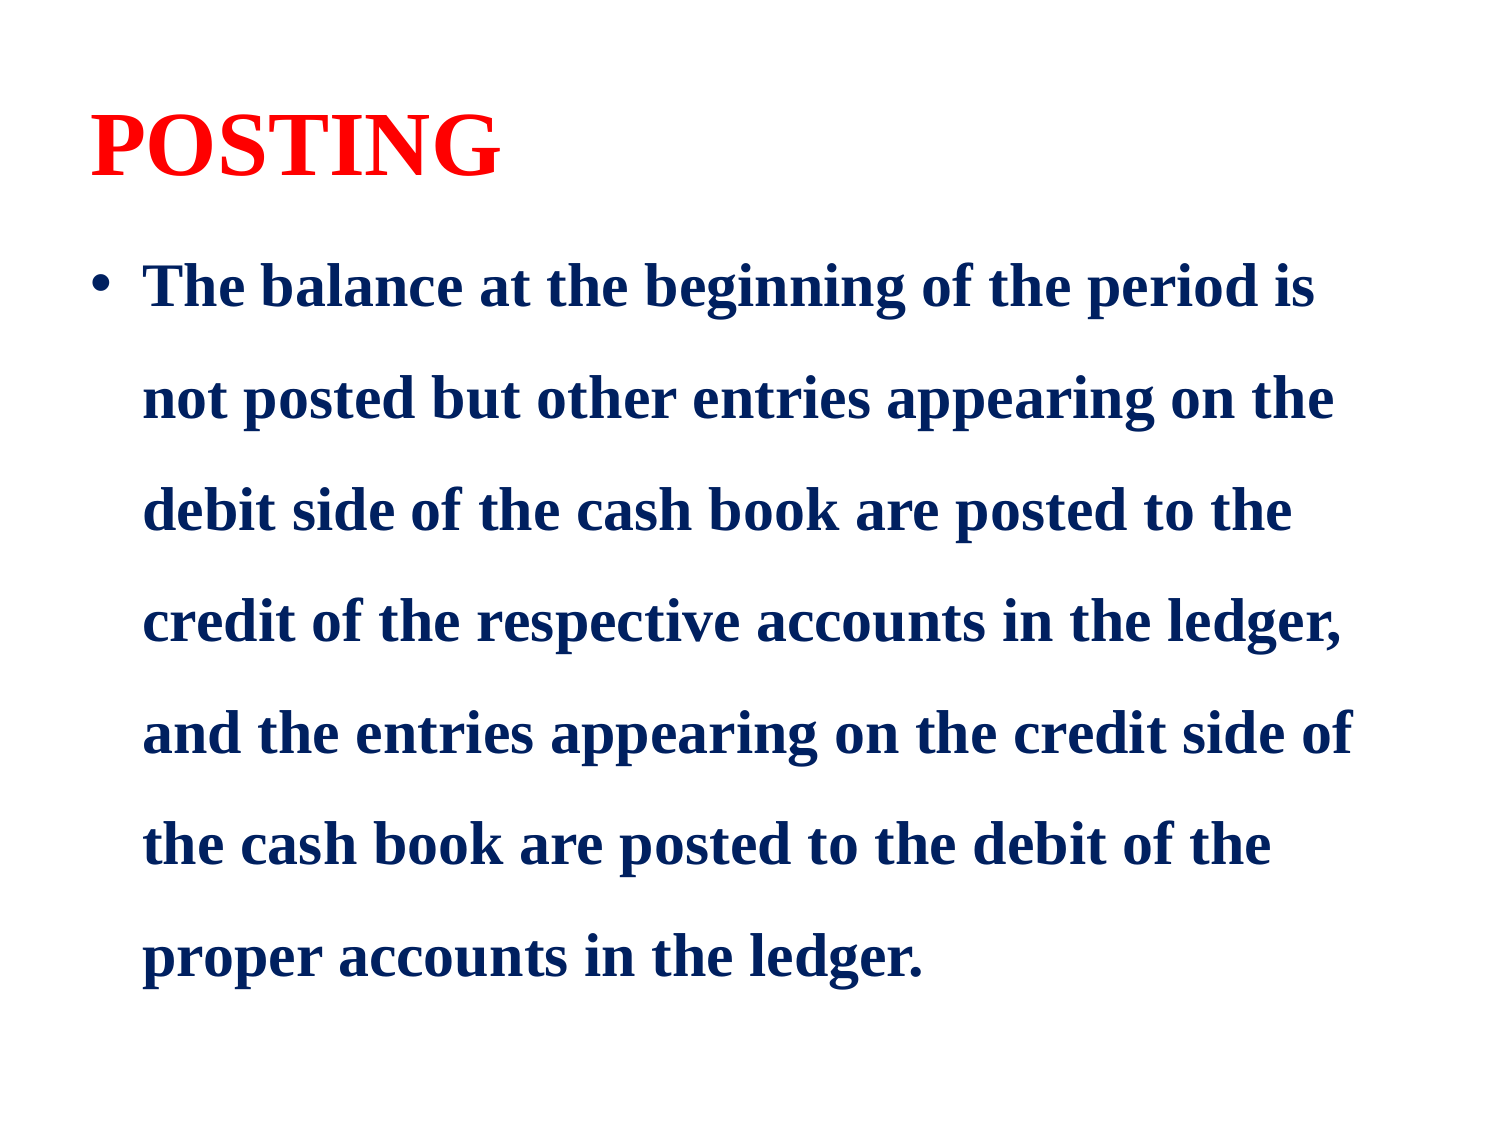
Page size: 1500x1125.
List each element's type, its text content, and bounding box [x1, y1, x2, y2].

list The balance at the beginning of the period is not posted but other entries appearing on the debit side of the cash book are posted to the credit of the respective accounts in the ledger, and the entries appearing on the credit side of the cash book are posted to the debit of the proper accounts in the ledger. [75, 200, 1425, 1005]
title POSTING [75, 45, 1425, 200]
